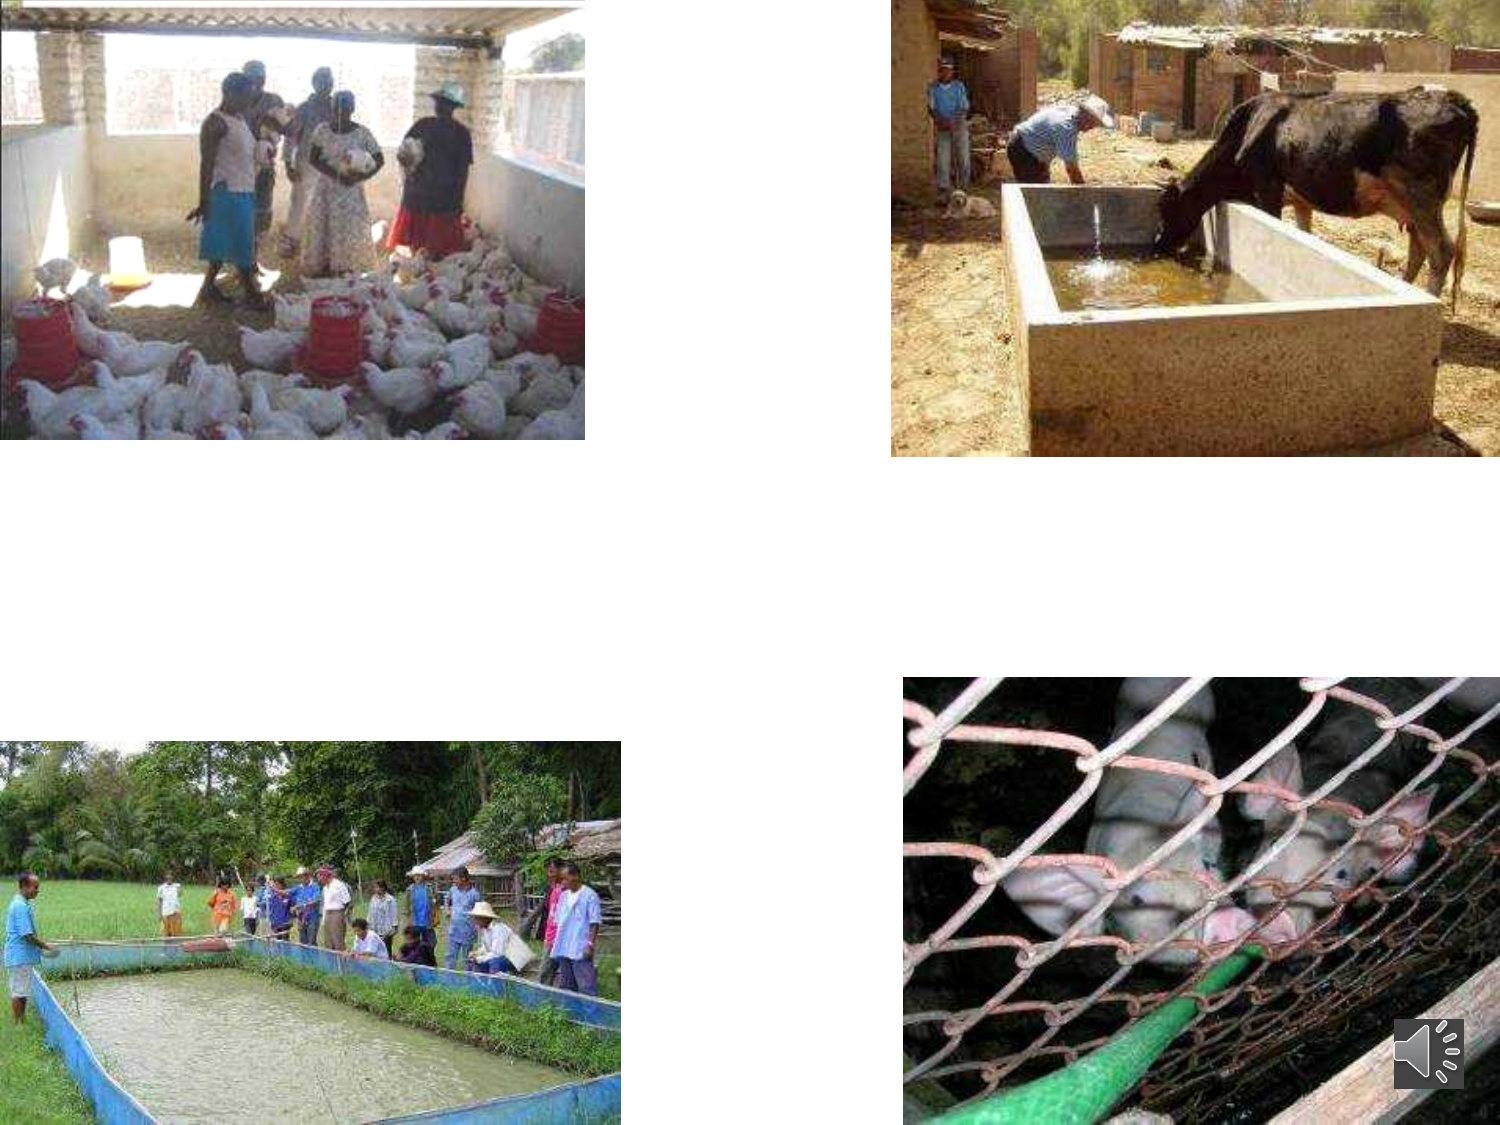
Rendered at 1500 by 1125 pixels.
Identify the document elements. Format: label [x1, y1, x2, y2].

picture [0, 741, 621, 1125]
picture [0, 0, 585, 441]
picture [903, 677, 1500, 1125]
picture [891, 0, 1500, 457]
